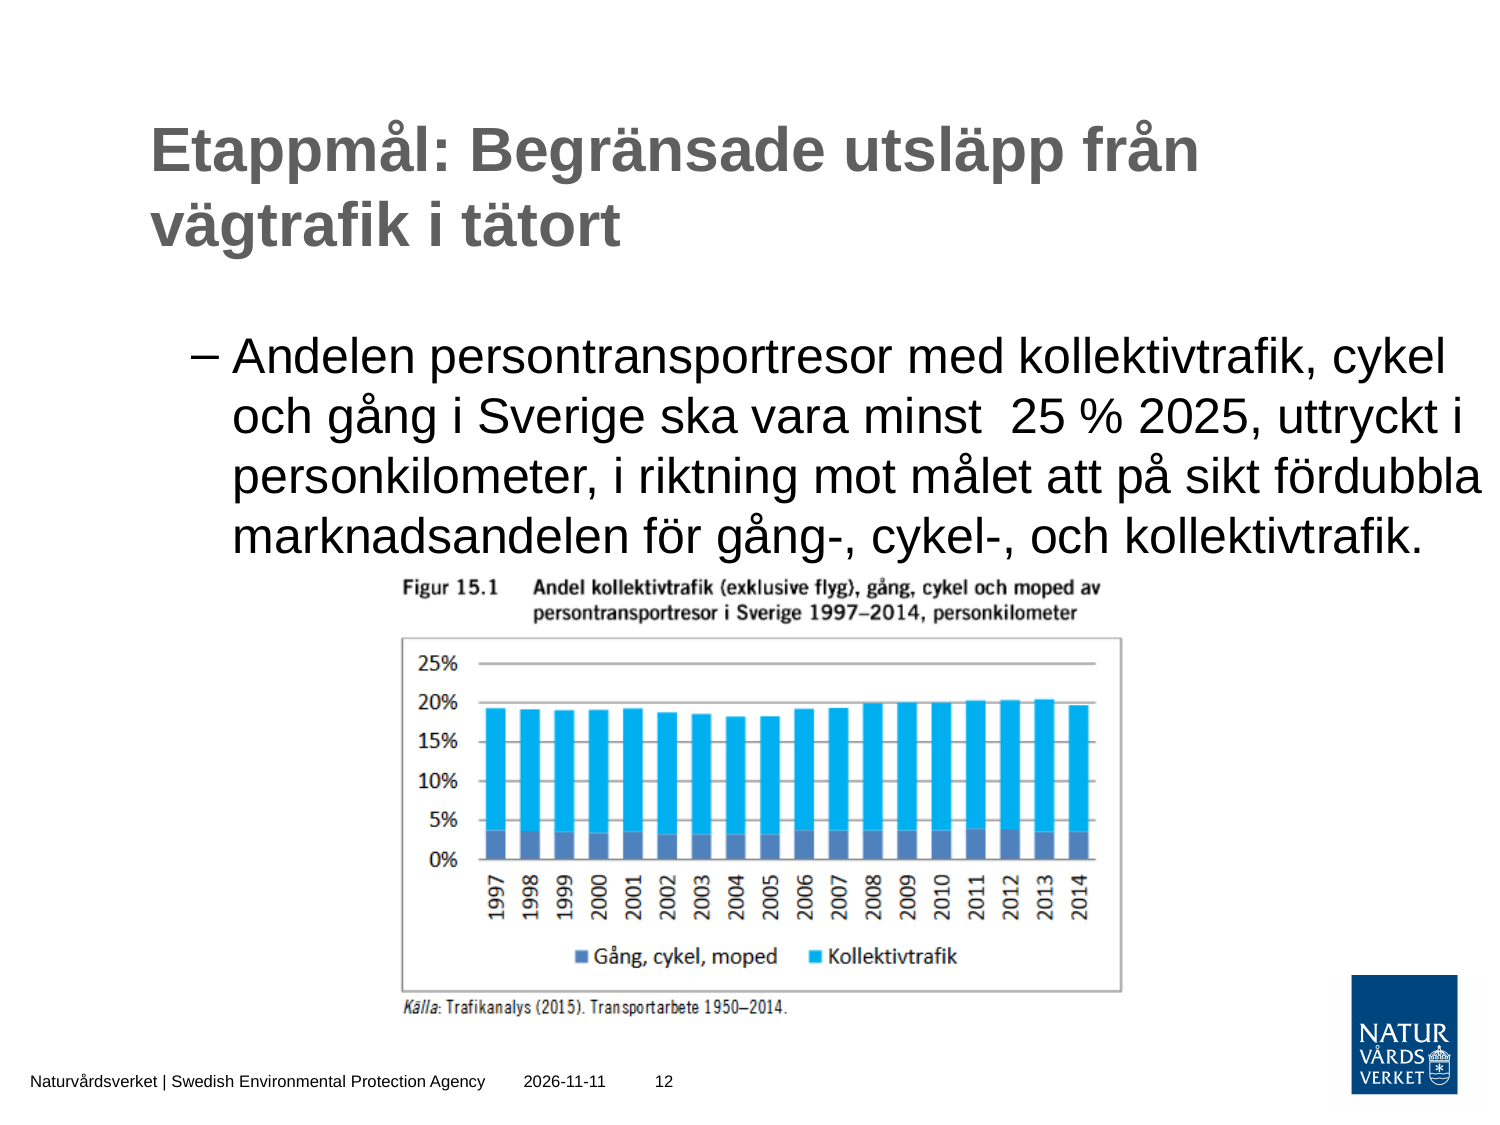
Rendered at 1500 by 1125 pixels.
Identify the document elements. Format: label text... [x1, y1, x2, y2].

slide_number 12 [629, 1059, 689, 1102]
picture [1327, 975, 1485, 1107]
title Etappmål: Begränsade utsläpp från vägtrafik i tätort [135, 101, 1340, 303]
footer Naturvårdsverket | Swedish Environmental Protection Agency [15, 1059, 514, 1102]
list Andelen persontransportresor med kollektivtrafik, cykel och gång i Sverige ska vara minst 25 % 2025, uttryckt i personkilometer, i riktning mot målet att på sikt fördubbla marknadsandelen för gång-, cykel-, och kollektivtrafik. [135, 315, 1500, 954]
picture [395, 574, 1131, 1022]
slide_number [514, 1059, 629, 1102]
